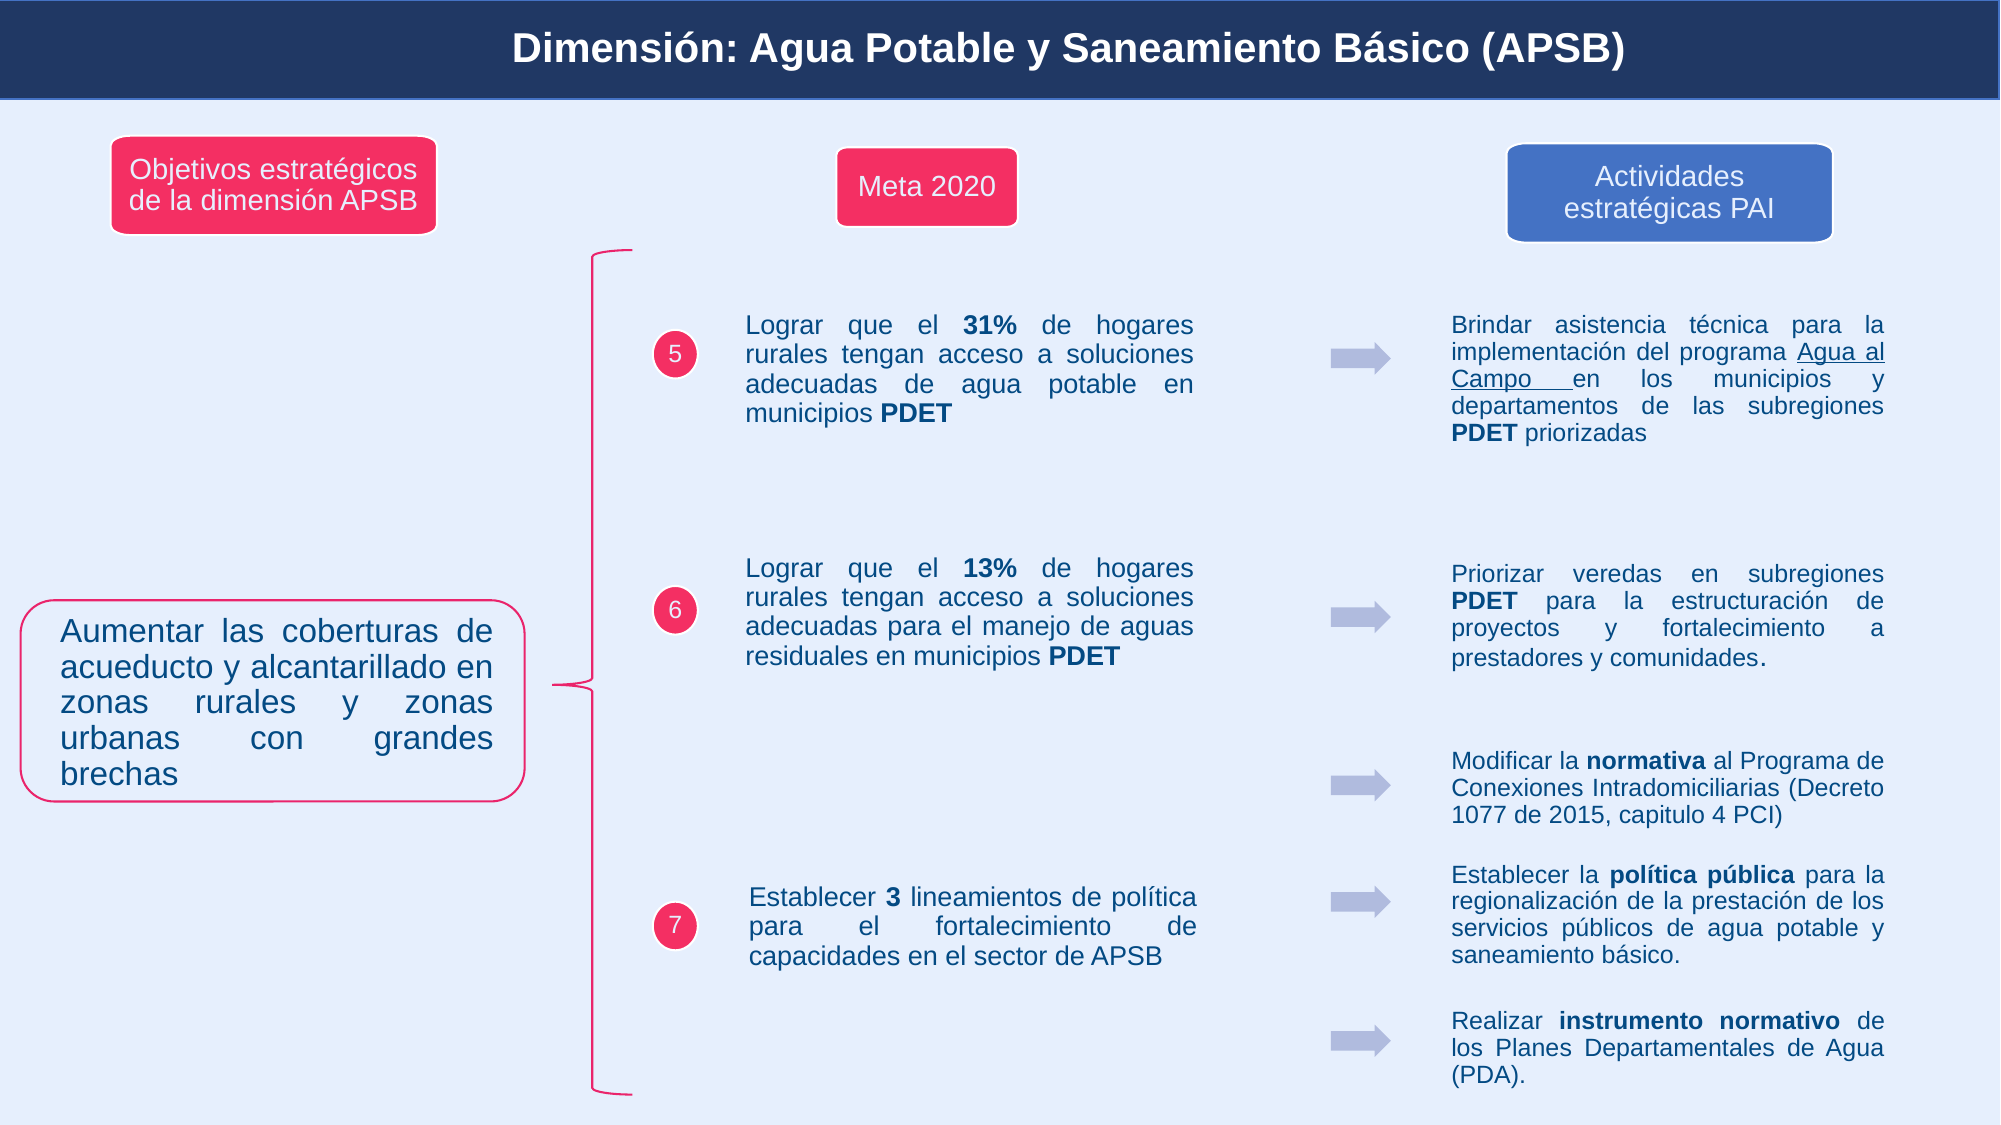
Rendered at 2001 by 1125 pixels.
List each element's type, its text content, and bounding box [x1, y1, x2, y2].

text_box Priorizar veredas en subregiones PDET para la estructuración de proyectos y fortalecimiento a prestadores y comunidades. [1448, 540, 1888, 694]
text_box 6 [651, 584, 699, 636]
text_box 7 [651, 900, 699, 952]
text_box Realizar instrumento normativo de los Planes Departamentales de Agua (PDA). [1448, 971, 1888, 1125]
text_box [1330, 885, 1391, 918]
text_box Brindar asistencia técnica para la implementación del programa Agua al Campo en los municipios y departamentos de las subregiones PDET priorizadas [1448, 302, 1888, 457]
text_box [0, 0, 2000, 100]
text_box Actividades estratégicas PAI [1505, 142, 1834, 244]
text_box Establecer 3 lineamientos de política para el fortalecimiento de capacidades en el sector de APSB [746, 879, 1200, 975]
text_box Lograr que el 13% de hogares rurales tengan acceso a soluciones adecuadas para el manejo de aguas residuales en municipios PDET [742, 578, 1197, 724]
text_box Lograr que el 31% de hogares rurales tengan acceso a soluciones adecuadas de agua potable en municipios PDET [742, 316, 1197, 462]
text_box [20, 550, 525, 802]
text_box [552, 249, 633, 1096]
text_box Objetivos estratégicos de la dimensión APSB [109, 134, 439, 237]
text_box [1330, 600, 1391, 634]
text_box [1330, 342, 1391, 375]
text_box 5 [651, 328, 699, 380]
text_box Establecer la política pública para la regionalización de la prestación de los servicios públicos de agua potable y saneamiento básico. [1448, 838, 1888, 971]
text_box Modificar la normativa al Programa de Conexiones Intradomiciliarias (Decreto 1077 de 2015, capitulo 4 PCI) [1448, 712, 1888, 838]
text_box Meta 2020 [835, 146, 1019, 228]
text_box [1330, 769, 1391, 802]
text_box [1330, 1024, 1391, 1057]
text_box Dimensión: Agua Potable y Saneamiento Básico (APSB) [496, 22, 1997, 77]
